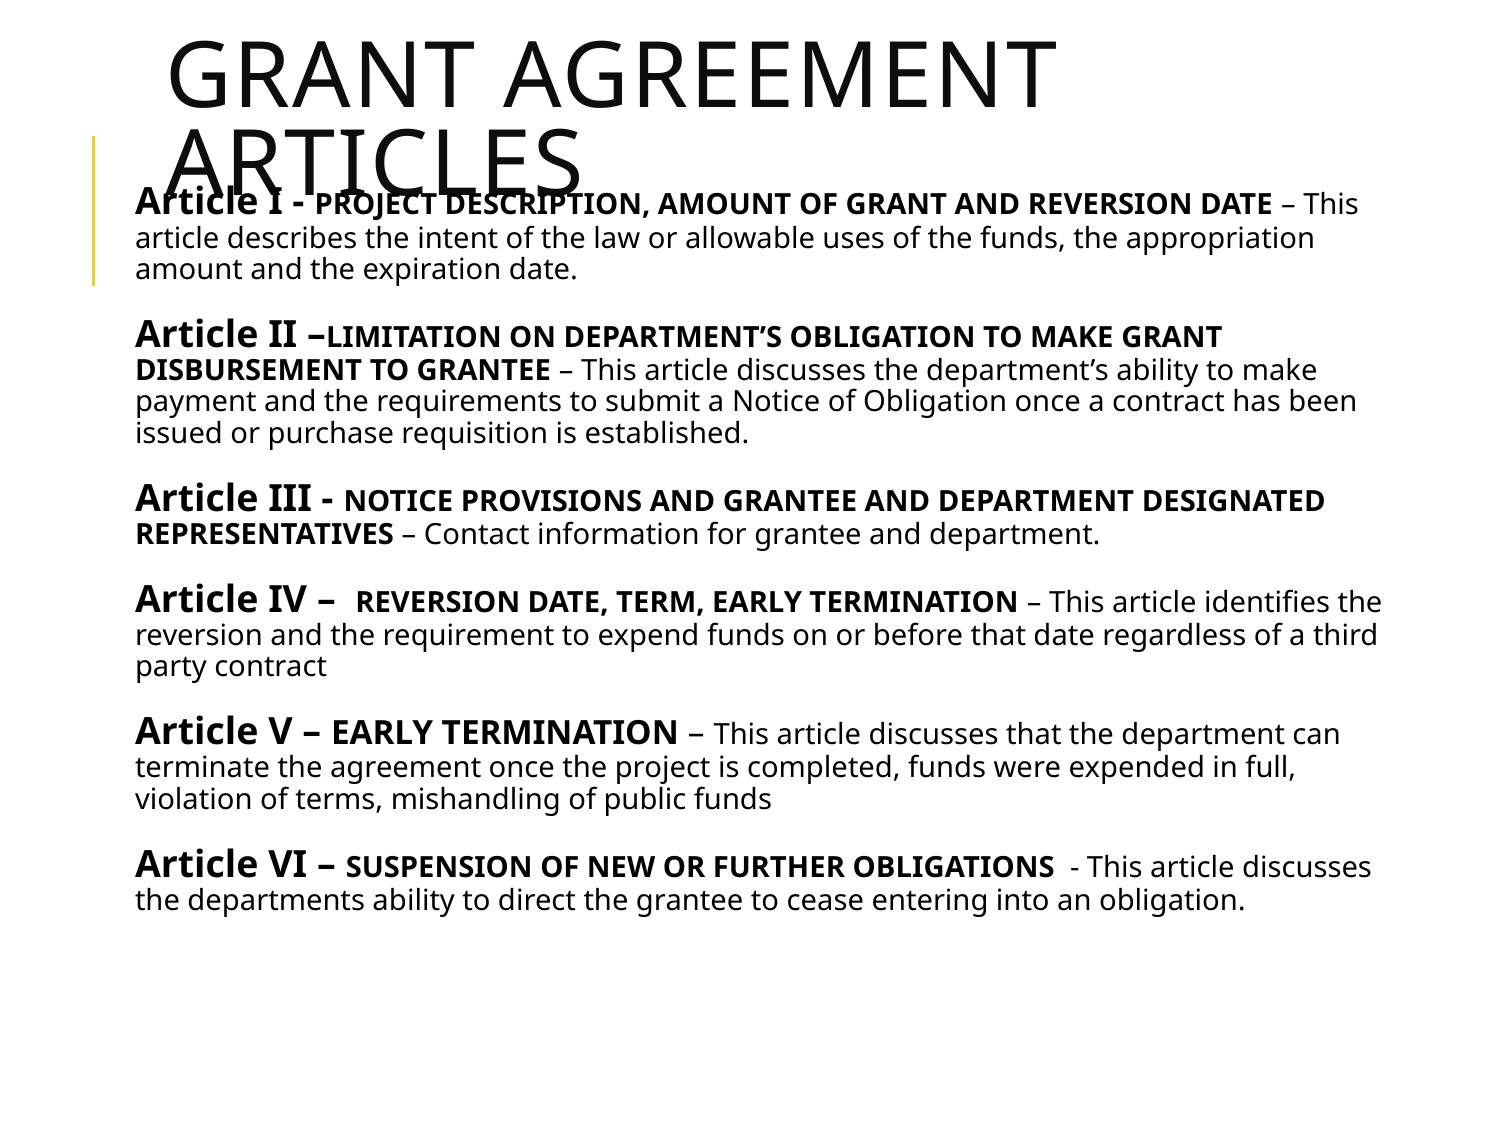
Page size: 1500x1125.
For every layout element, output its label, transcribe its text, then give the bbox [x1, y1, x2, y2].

list Article I - PROJECT DESCRIPTION, AMOUNT OF GRANT AND REVERSION DATE – This article describes the intent of the law or allowable uses of the funds, the appropriation amount and the expiration date. Article II –LIMITATION ON DEPARTMENT’S OBLIGATION TO MAKE GRANT DISBURSEMENT TO GRANTEE – This article discusses the department’s ability to make payment and the requirements to submit a Notice of Obligation once a contract has been issued or purchase requisition is established. Article III - NOTICE PROVISIONS AND GRANTEE AND DEPARTMENT DESIGNATED REPRESENTATIVES – Contact information for grantee and department. Article IV – REVERSION DATE, TERM, EARLY TERMINATION – This article identifies the reversion and the requirement to expend funds on or before that date regardless of a third party contract Article V – EARLY TERMINATION – This article discusses that the department can terminate the agreement once the project is completed, funds were expended in full, violation of terms, mishandling of public funds Article VI – SUSPENSION OF NEW OR FURTHER OBLIGATIONS - This article discusses the departments ability to direct the grantee to cease entering into an obligation. [112, 174, 1400, 1050]
title Grant Agreement Articles [150, 50, 1363, 174]
